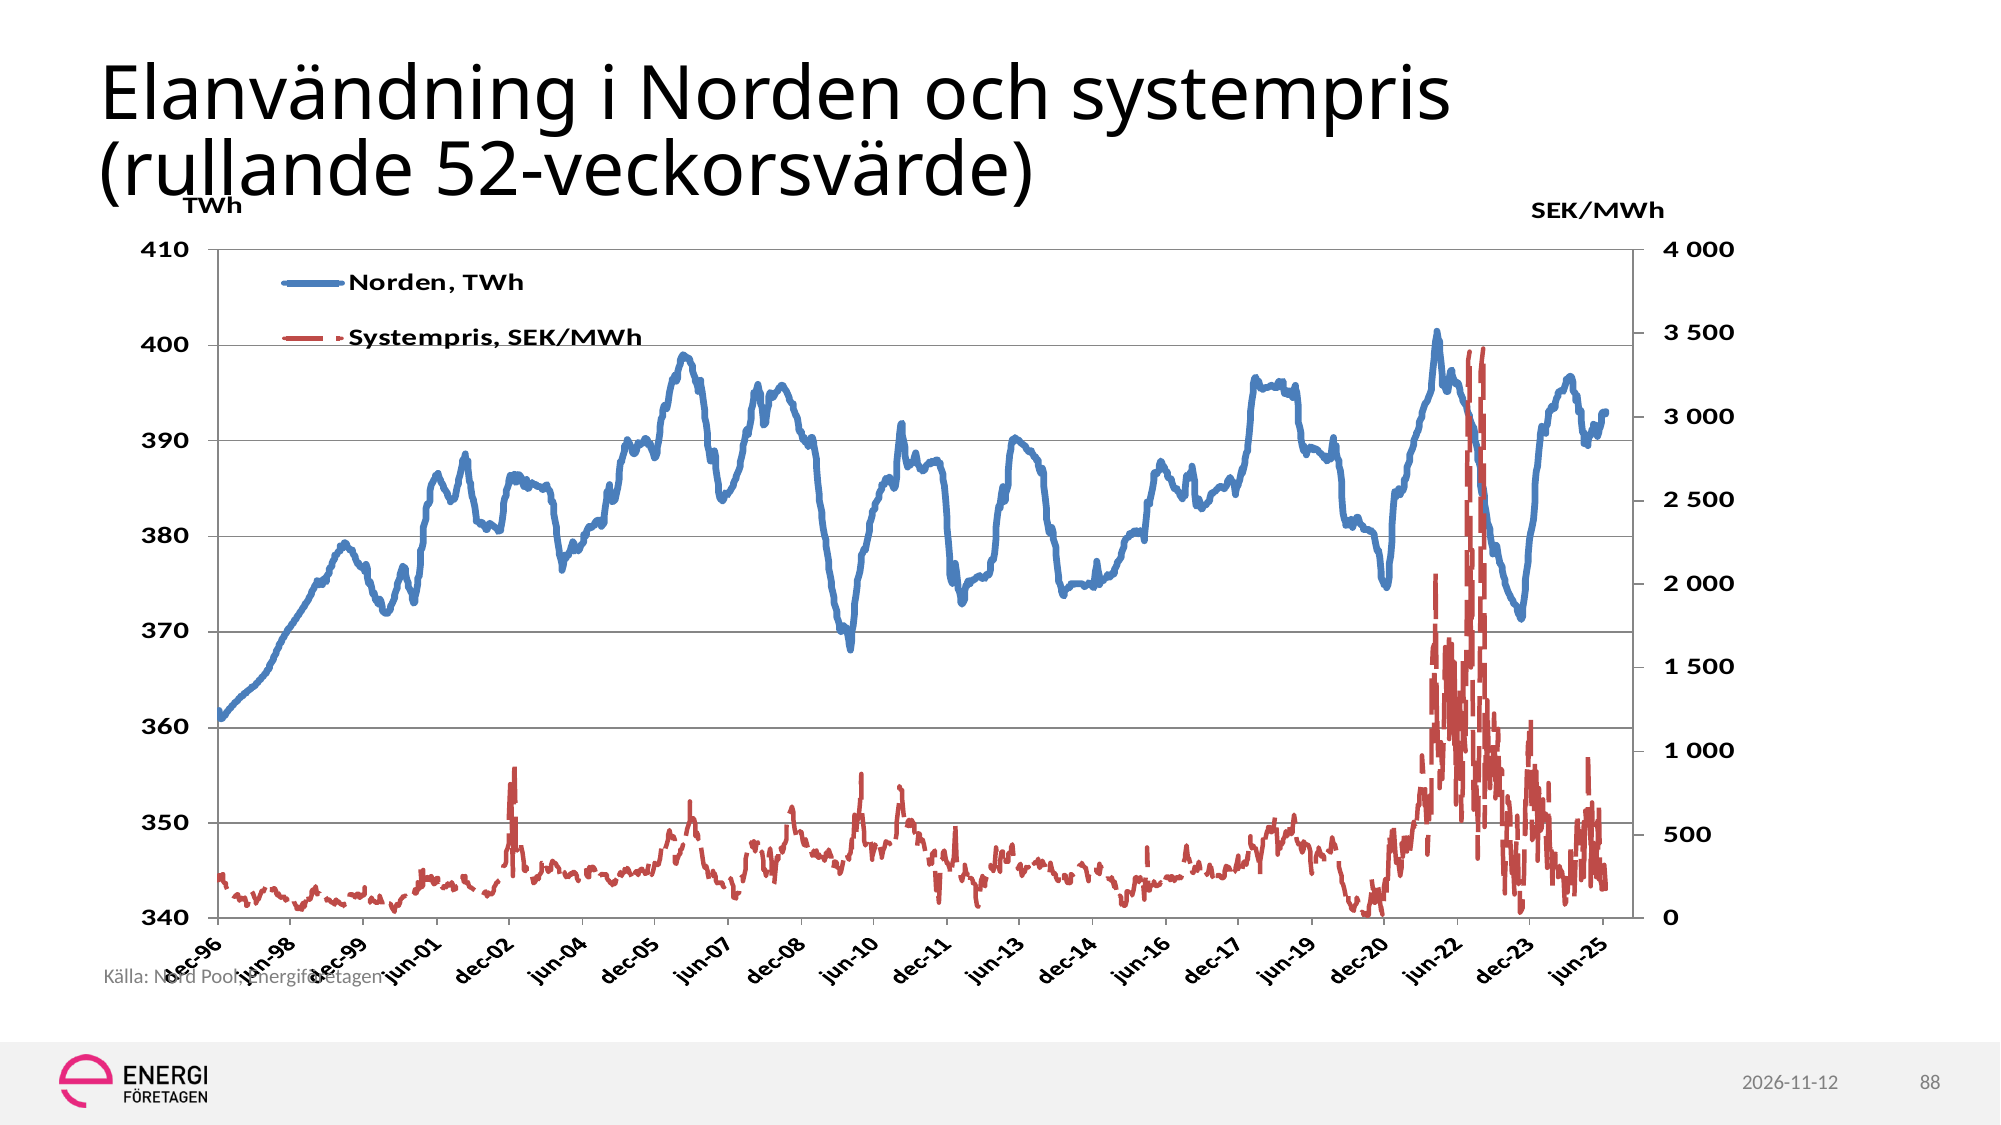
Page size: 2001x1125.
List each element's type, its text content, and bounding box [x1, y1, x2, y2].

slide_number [1742, 1068, 1854, 1099]
picture [59, 1054, 207, 1108]
picture [94, 175, 1773, 1004]
slide_number 88 [1882, 1068, 1941, 1099]
title Elanvändning i Norden och systempris (rullande 52-veckorsvärde) [99, 23, 1900, 211]
